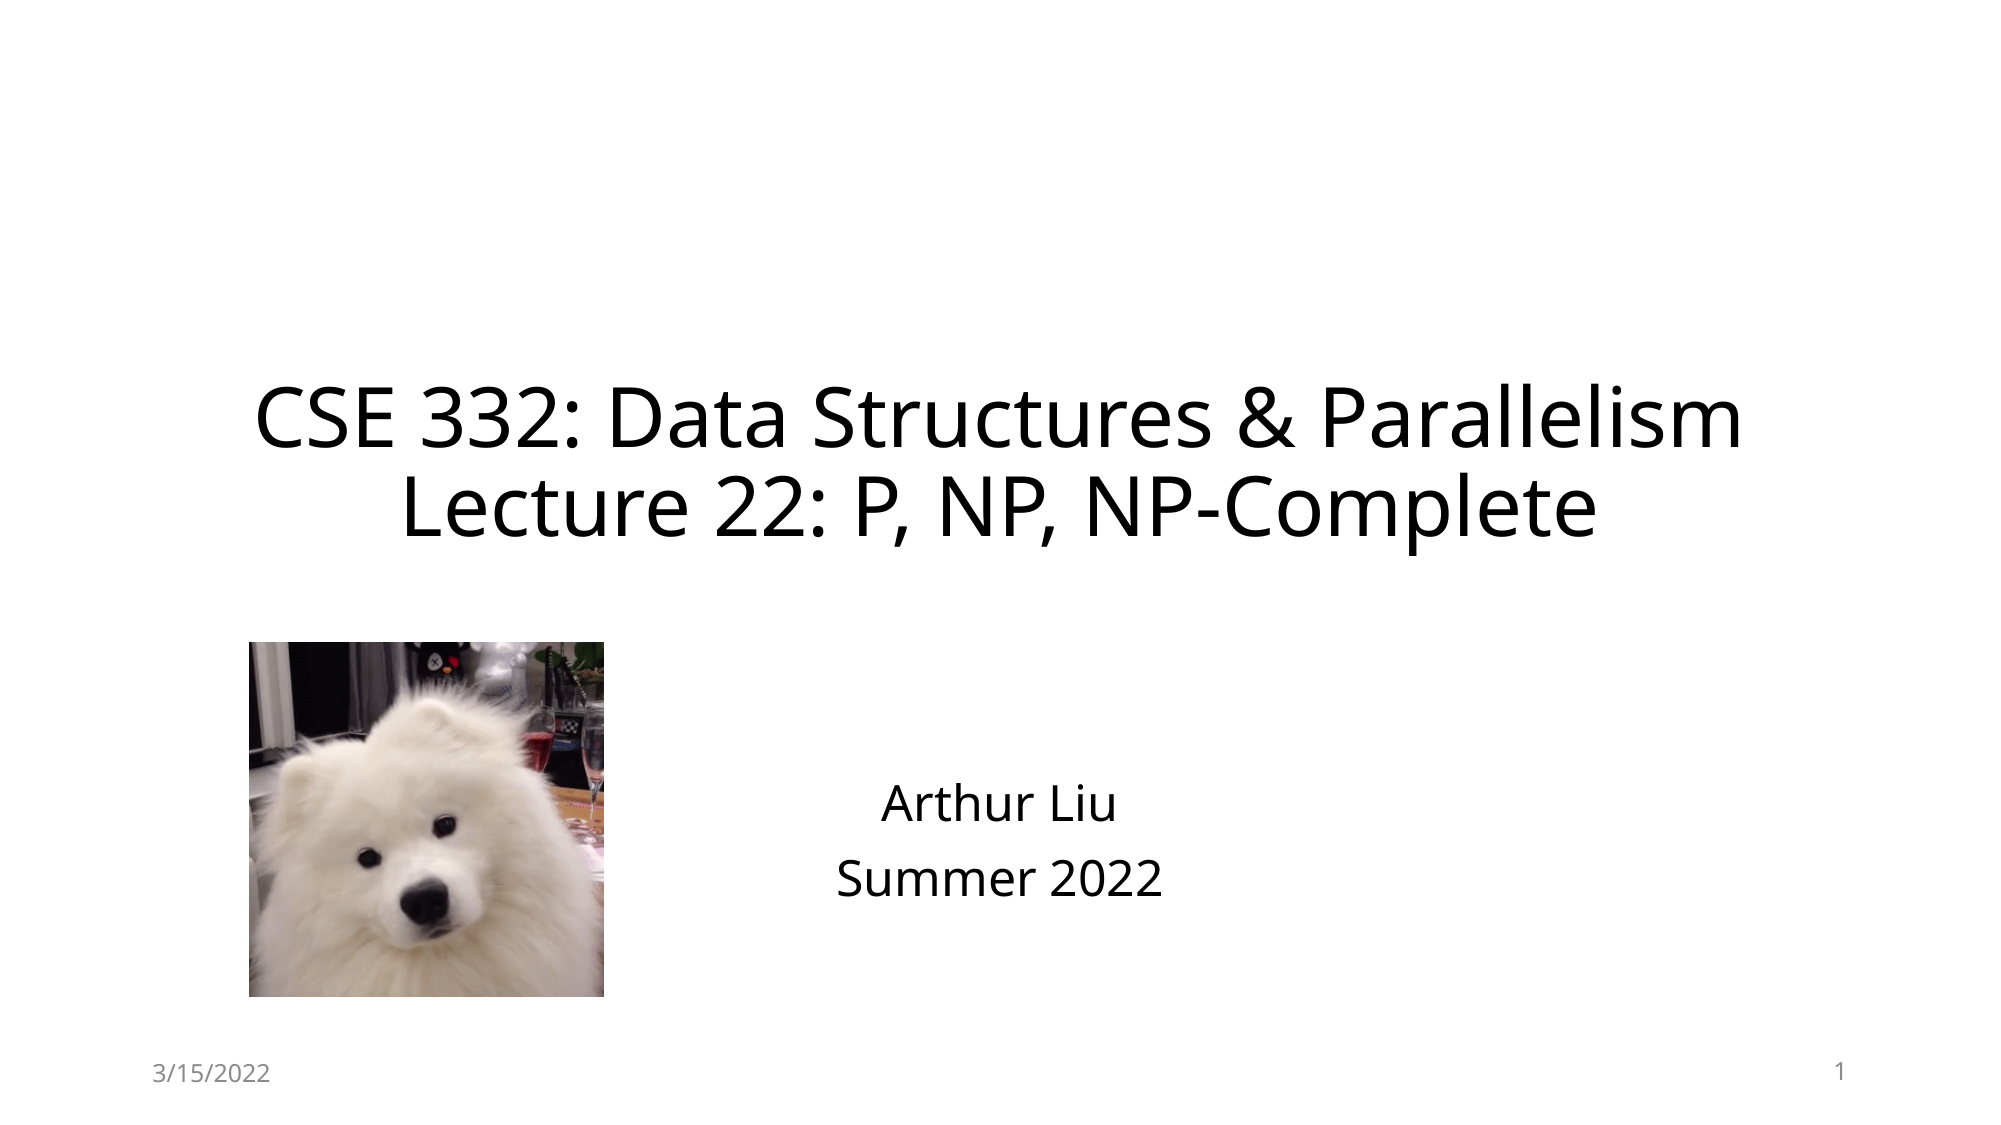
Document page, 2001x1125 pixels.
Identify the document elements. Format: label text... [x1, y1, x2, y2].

slide_number 1 [1412, 1042, 1863, 1103]
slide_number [137, 1042, 588, 1103]
picture [249, 642, 604, 997]
title CSE 332: Data Structures & Parallelism Lecture 22: P, NP, NP-Complete [210, 170, 1790, 563]
subtitle Arthur Liu Summer 2022 [249, 771, 1750, 1043]
